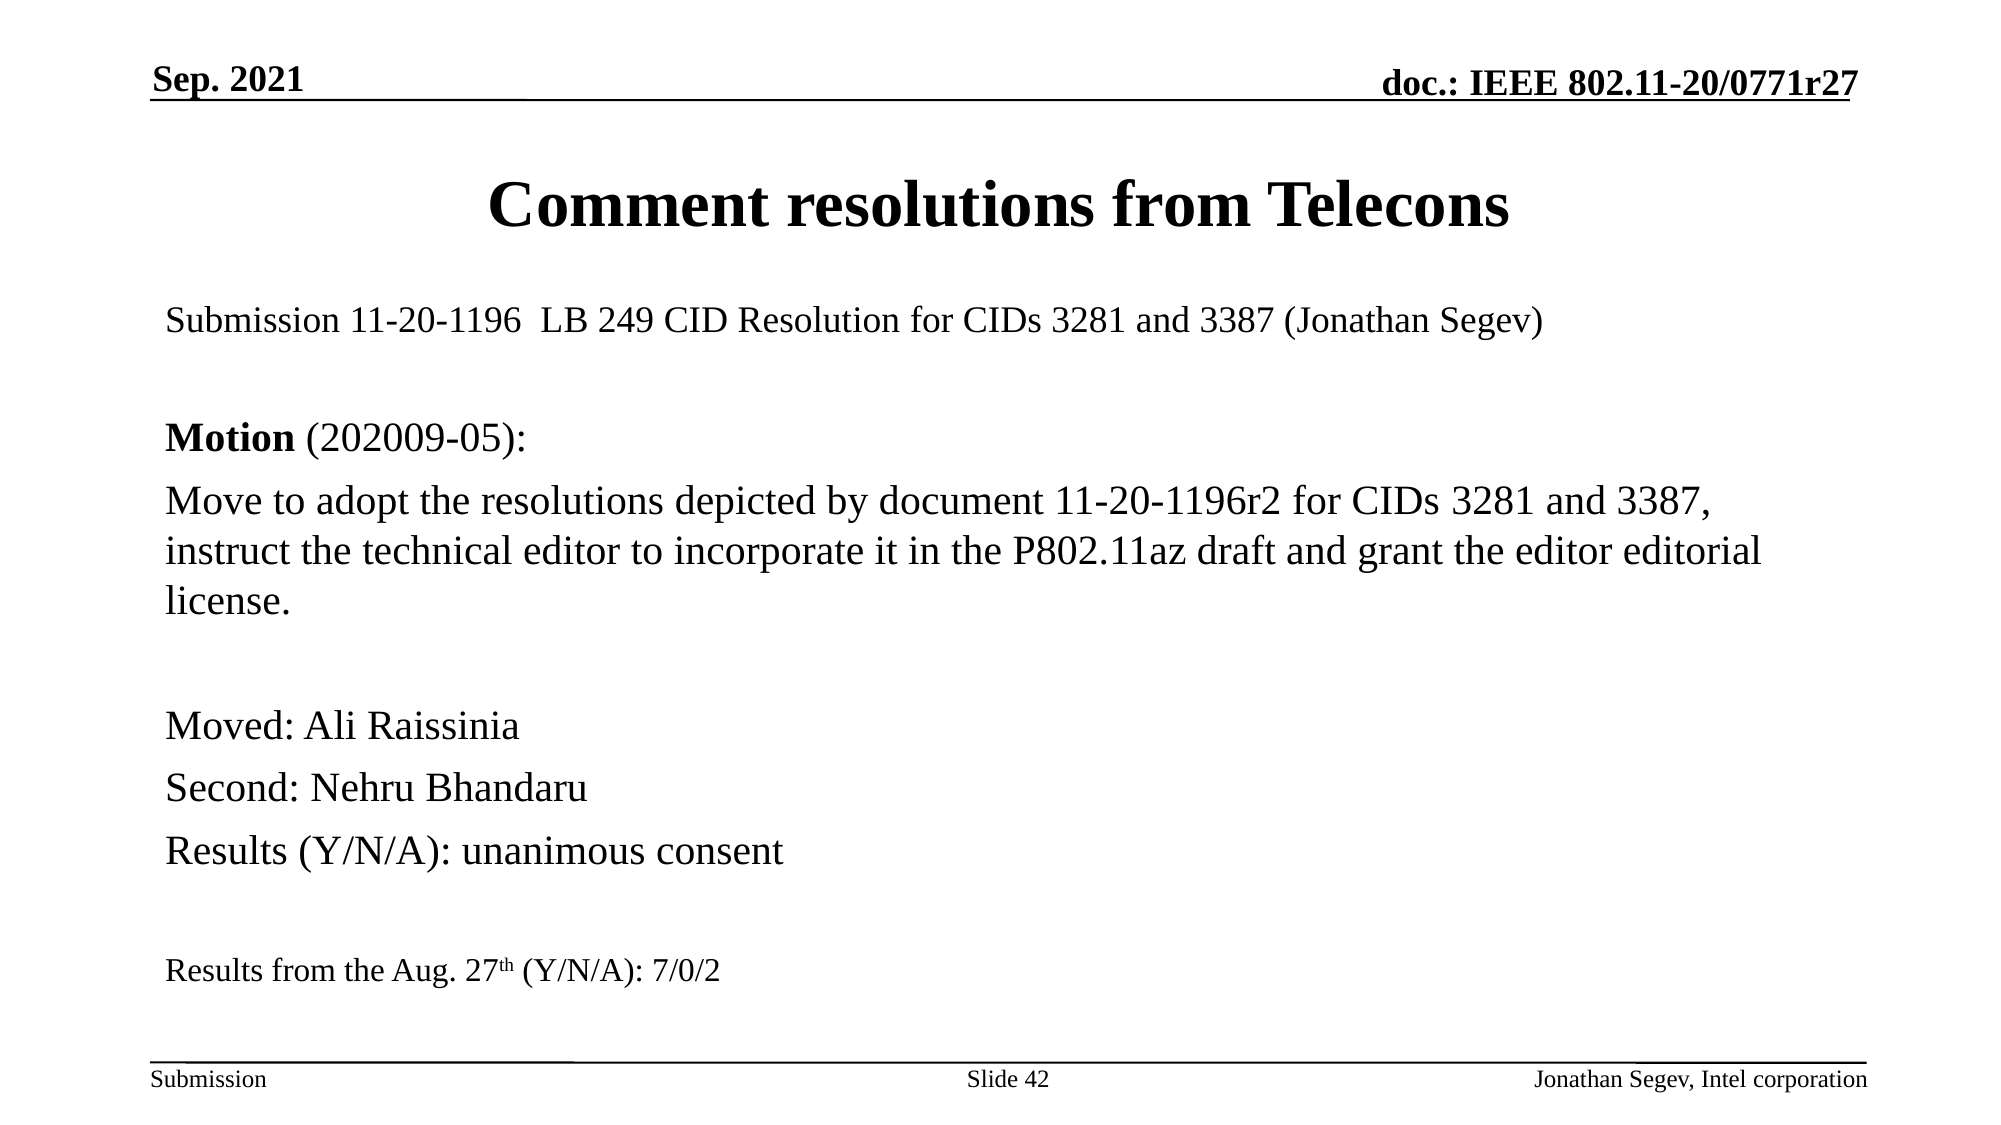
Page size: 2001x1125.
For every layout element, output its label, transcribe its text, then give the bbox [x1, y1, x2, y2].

list Submission 11-20-1196 LB 249 CID Resolution for CIDs 3281 and 3387 (Jonathan Segev) Motion (202009-05): Move to adopt the resolutions depicted by document 11-20-1196r2 for CIDs 3281 and 3387, instruct the technical editor to incorporate it in the P802.11az draft and grant the editor editorial license. Moved: Ali Raissinia Second: Nehru Bhandaru Results (Y/N/A): unanimous consent Results from the Aug. 27th (Y/N/A): 7/0/2 [149, 286, 1850, 1000]
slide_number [152, 54, 563, 100]
footer Jonathan Segev, Intel corporation [1171, 1061, 1869, 1093]
title Comment resolutions from Telecons [149, 112, 1850, 286]
slide_number Slide 42 [950, 1061, 1067, 1123]
